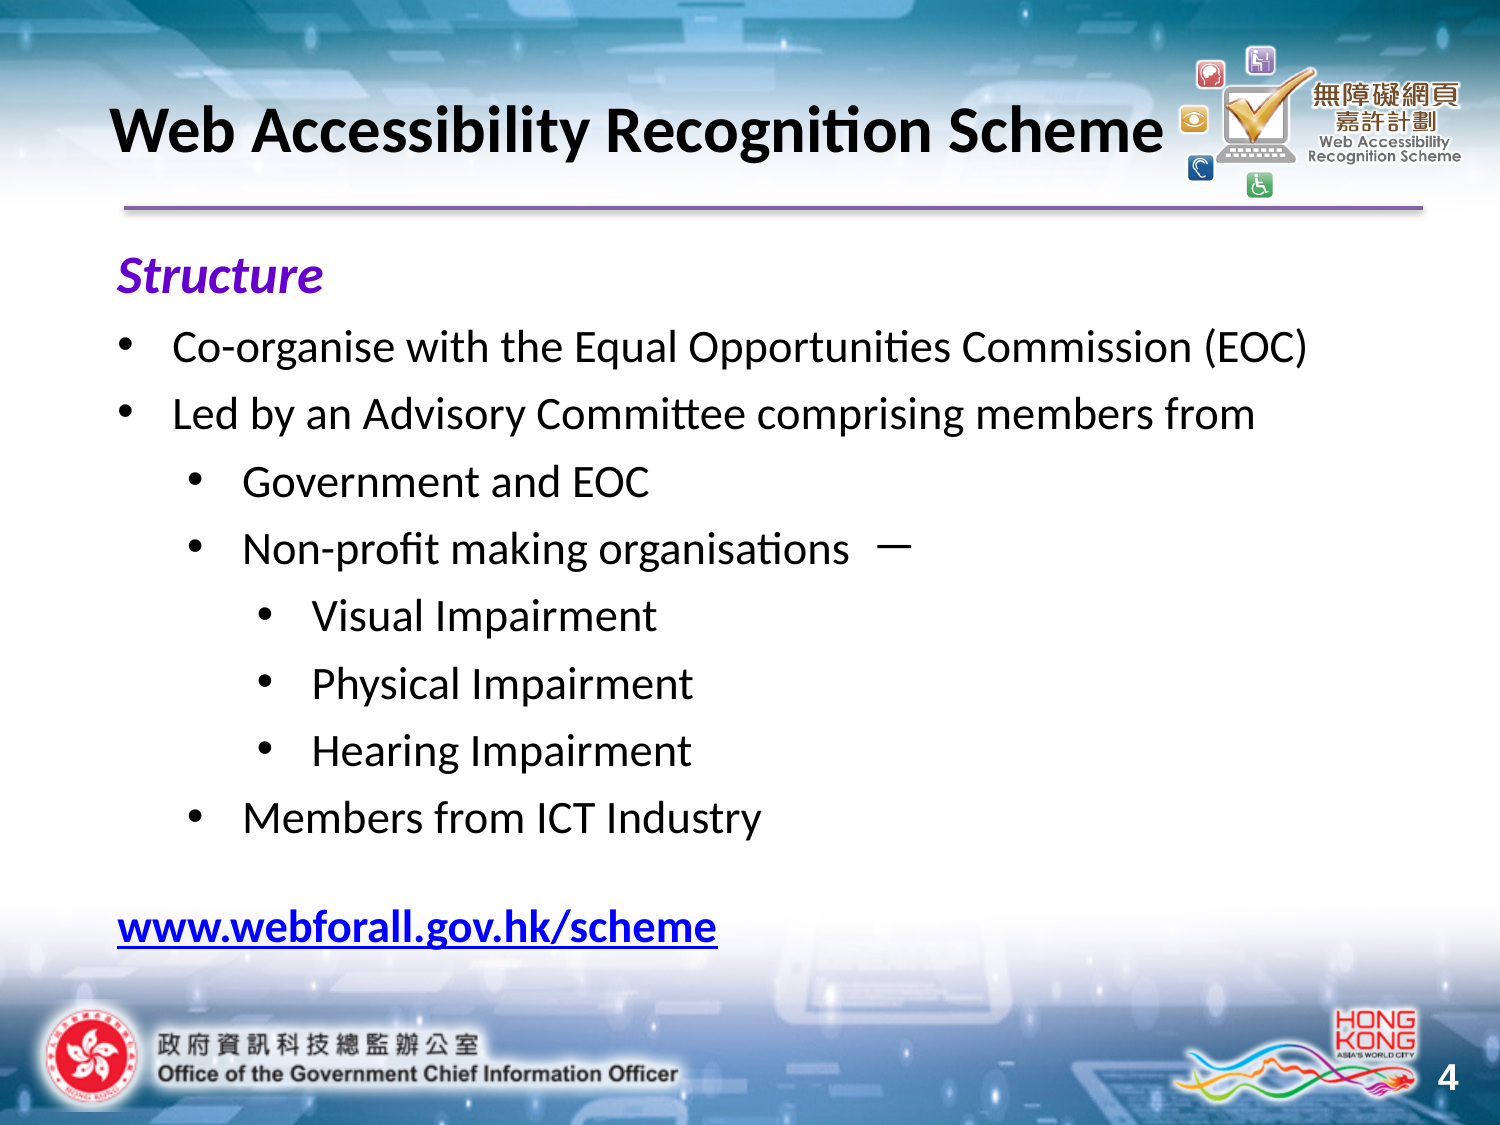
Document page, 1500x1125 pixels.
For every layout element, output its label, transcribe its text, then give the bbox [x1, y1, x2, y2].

picture [0, 0, 1500, 1125]
text_box Structure Co-organise with the Equal Opportunities Commission (EOC) Led by an Advisory Committee comprising members from Government and EOC Non-profit making organisations － Visual Impairment Physical Impairment Hearing Impairment Members from ICT Industry www.webforall.gov.hk/scheme [88, 231, 1500, 965]
text_box Web Accessibility Recognition Scheme [1488, 32, 1495, 220]
text_box Web Accessibility Recognition Scheme [94, 32, 1153, 220]
